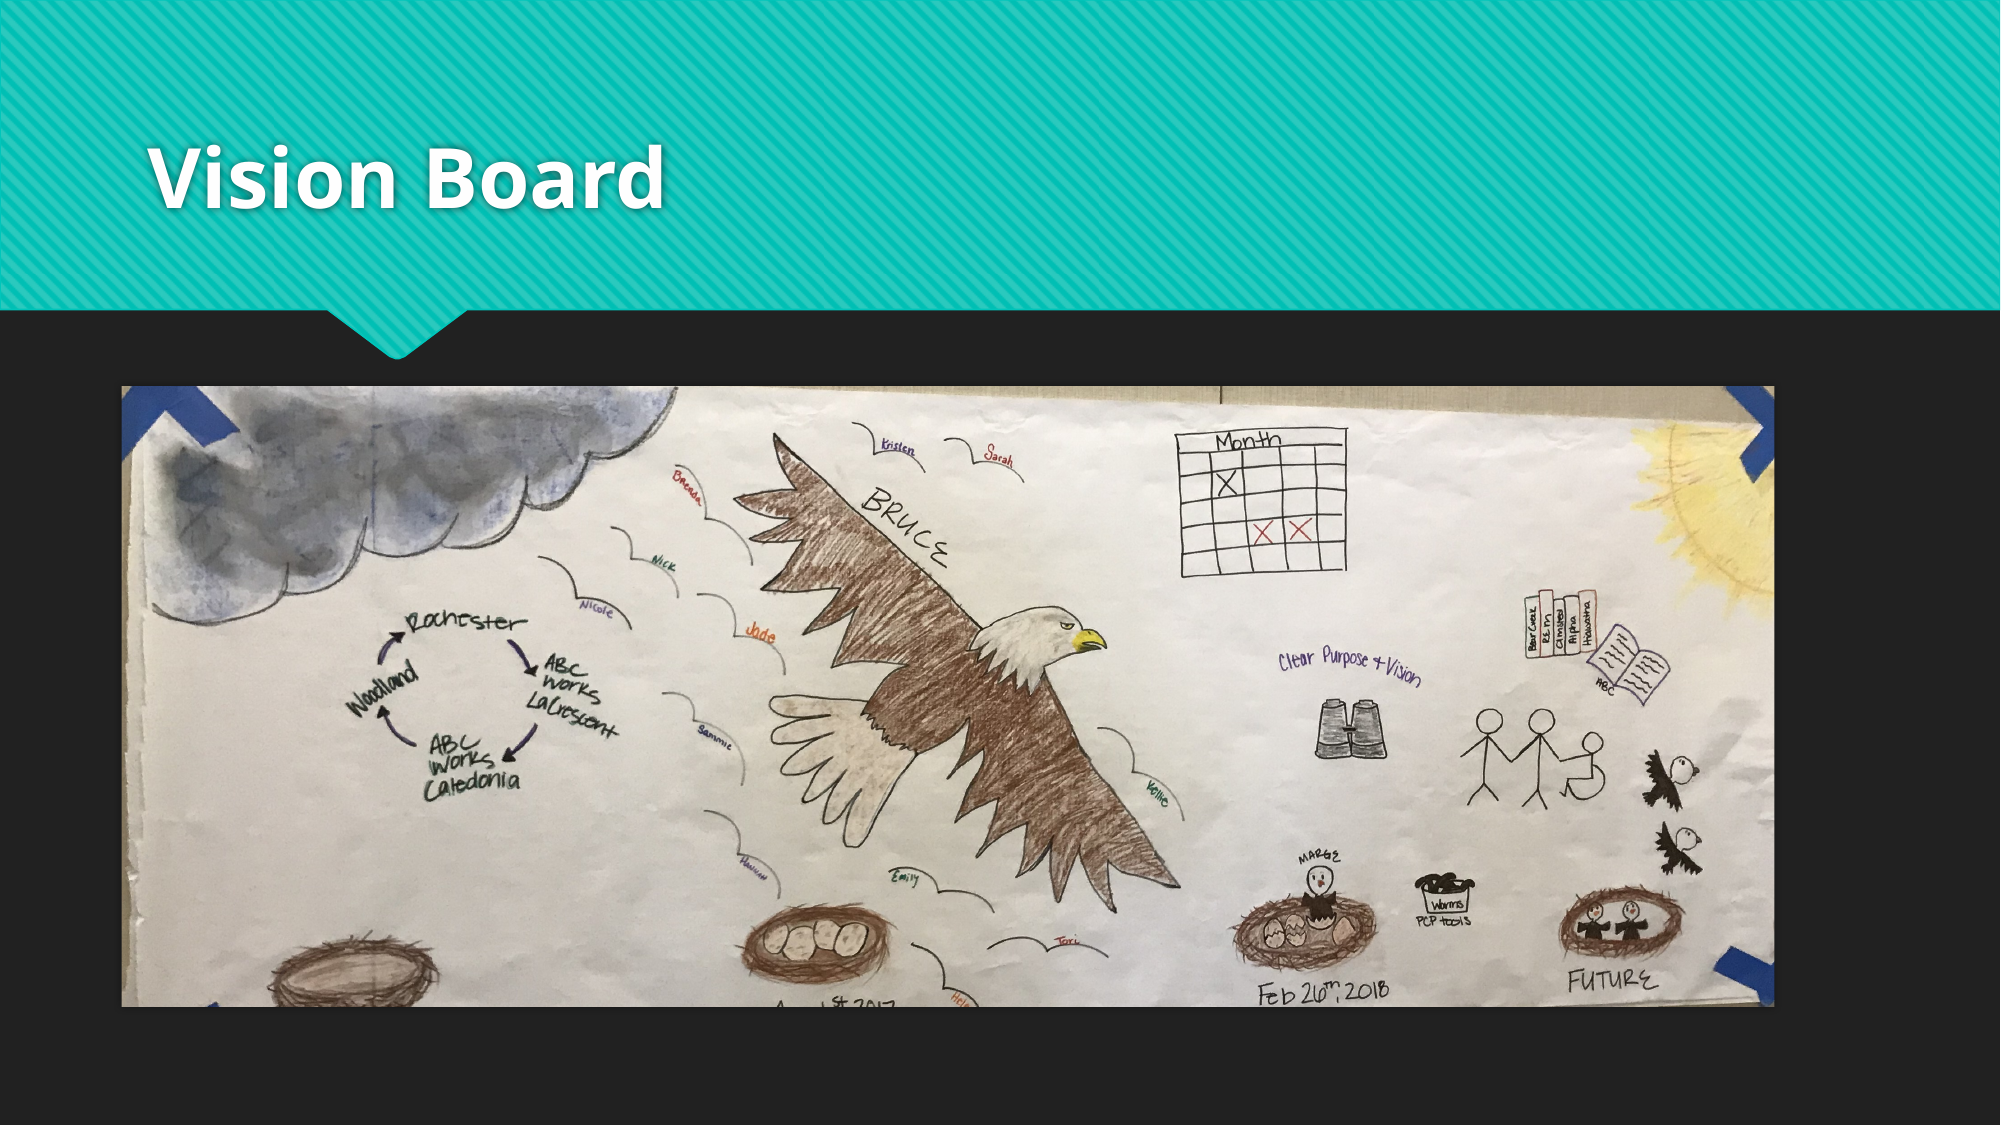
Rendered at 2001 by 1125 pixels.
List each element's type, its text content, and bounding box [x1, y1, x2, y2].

title Vision Board [132, 73, 1868, 233]
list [121, 386, 1775, 1007]
